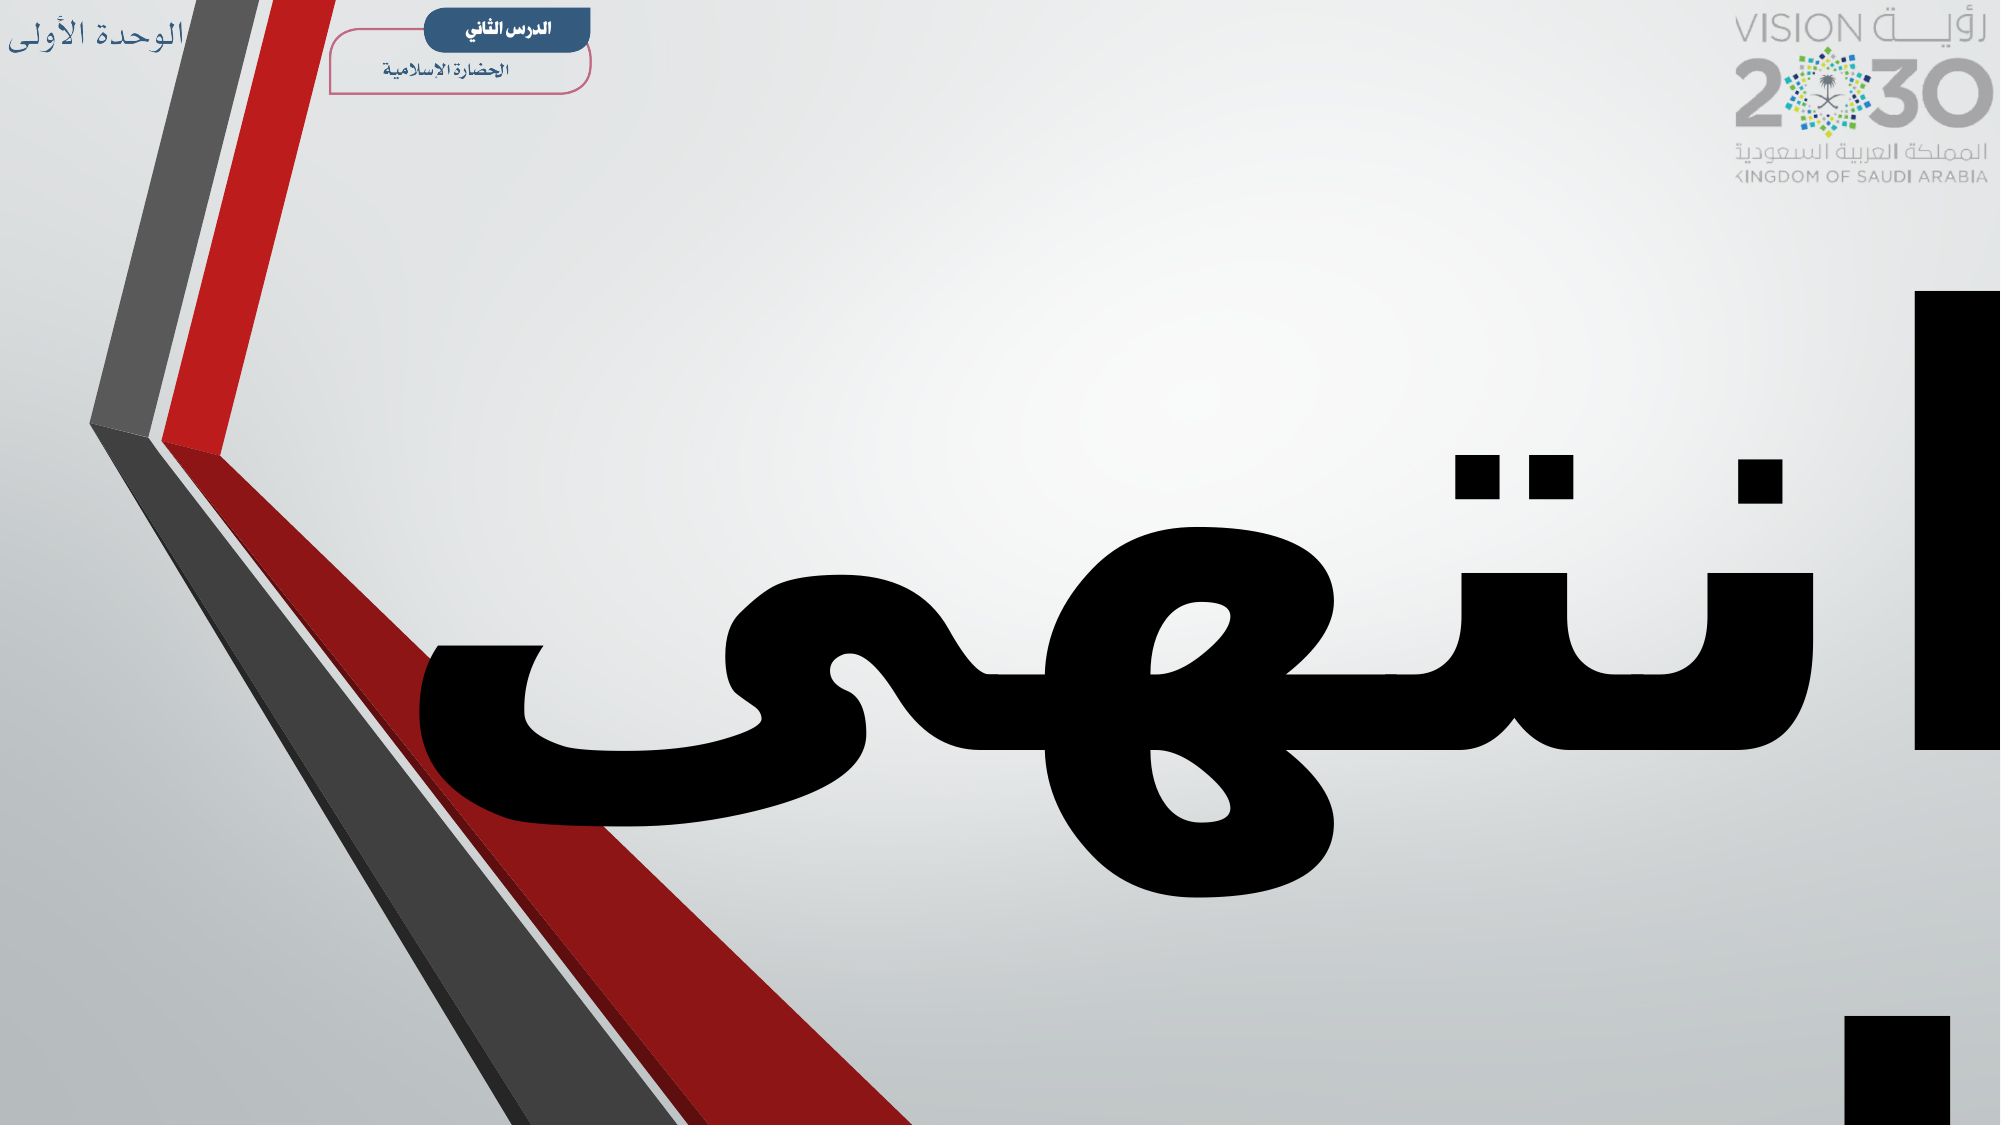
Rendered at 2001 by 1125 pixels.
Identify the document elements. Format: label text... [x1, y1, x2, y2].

picture [3, 8, 185, 58]
picture [326, 3, 596, 99]
text_box انتهى الدرس [227, 138, 2000, 1125]
picture [1719, 0, 2000, 191]
